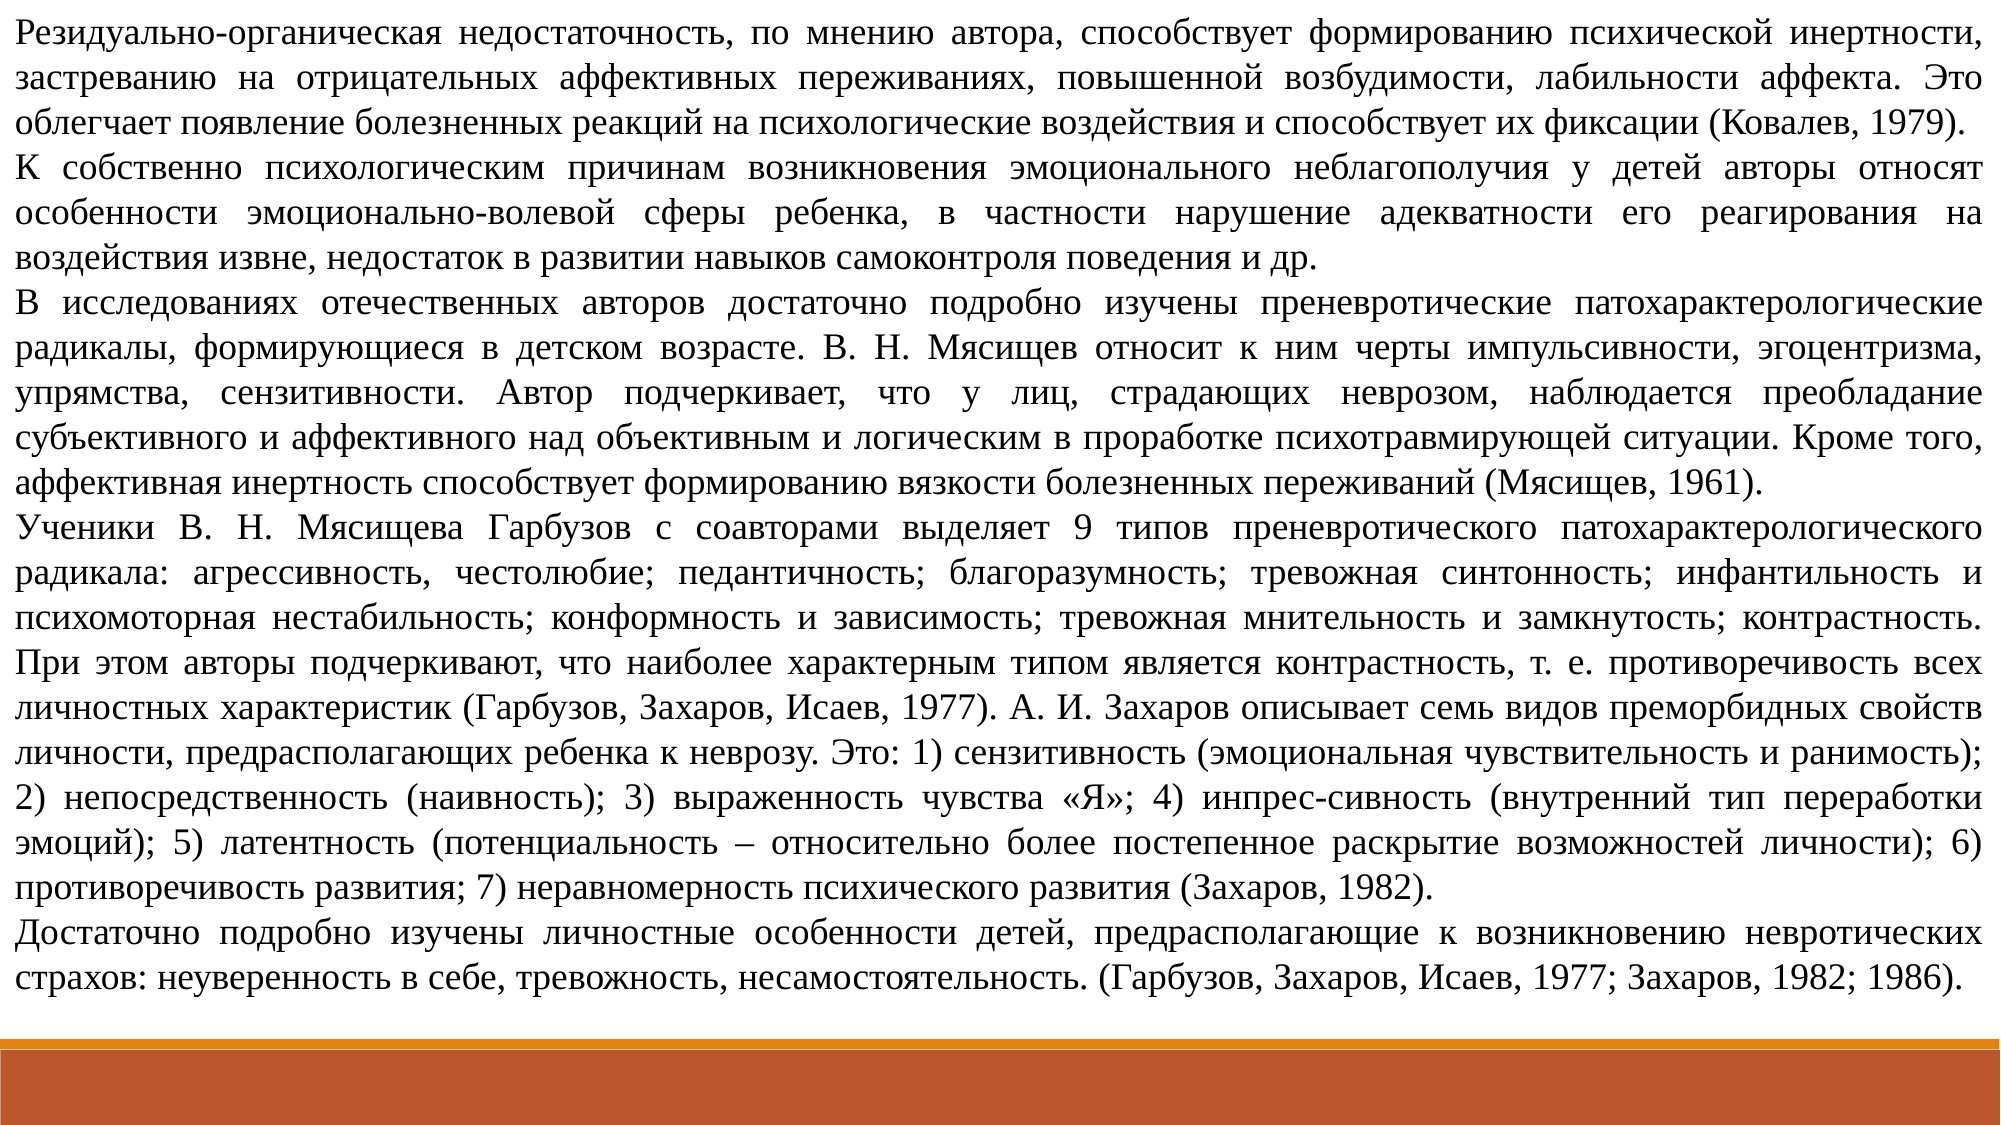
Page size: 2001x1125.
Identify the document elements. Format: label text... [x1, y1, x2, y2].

text_box Резидуально-органическая недостаточность, по мнению автора, способствует формированию психической инертности, застреванию на отрицательных аффективных переживаниях, повышенной возбудимости, лабильности аффекта. Это облегчает появление болезненных реакций на психологические воздействия и способствует их фиксации (Ковалев, 1979). К собственно психологическим причинам возникновения эмоционального неблагополучия у детей авторы относят особенности эмоционально-волевой сферы ребенка, в частности нарушение адекватности его реагирования на воздействия извне, недостаток в развитии навыков самоконтроля поведения и др. В исследованиях отечественных авторов достаточно подробно изучены преневротические патохарактерологические радикалы, формирующиеся в детском возрасте. В. Н. Мясищев относит к ним черты импульсивности, эгоцентризма, упрямства, сензитивности. Автор подчеркивает, что у лиц, страдающих неврозом, наблюдается преобладание субъективного и аффективного над объективным и логическим в проработке психотравмирующей ситуации. Кроме того, аффективная инертность способствует формированию вязкости болезненных переживаний (Мясищев, 1961). Ученики В. Н. Мясищева Гарбузов с соавторами выделяет 9 типов преневротического патохарактерологического радикала: агрессивность, честолюбие; педантичность; благоразумность; тревожная синтонность; инфантильность и психомоторная нестабильность; конформность и зависимость; тревожная мнительность и замкнутость; контрастность. При этом авторы подчеркивают, что наиболее характерным типом является контрастность, т. е. противоречивость всех личностных характеристик (Гарбузов, Захаров, Исаев, 1977). А. И. Захаров описывает семь видов преморбидных свойств личности, предрасполагающих ребенка к неврозу. Это: 1) сензитивность (эмоциональная чувствительность и ранимость); 2) непосредственность (наивность); 3) выраженность чувства «Я»; 4) инпрес-сивность (внутренний тип переработки эмоций); 5) латентность (потенциальность – относительно более постепенное раскрытие возможностей личности); 6) противоречивость развития; 7) неравномерность психического развития (Захаров, 1982). Достаточно подробно изучены личностные особенности детей, предрасполагающие к возникновению невротических страхов: неуверенность в себе, тревожность, несамостоятельность. (Гарбузов, Захаров, Исаев, 1977; Захаров, 1982; 1986). [0, 0, 2000, 1005]
